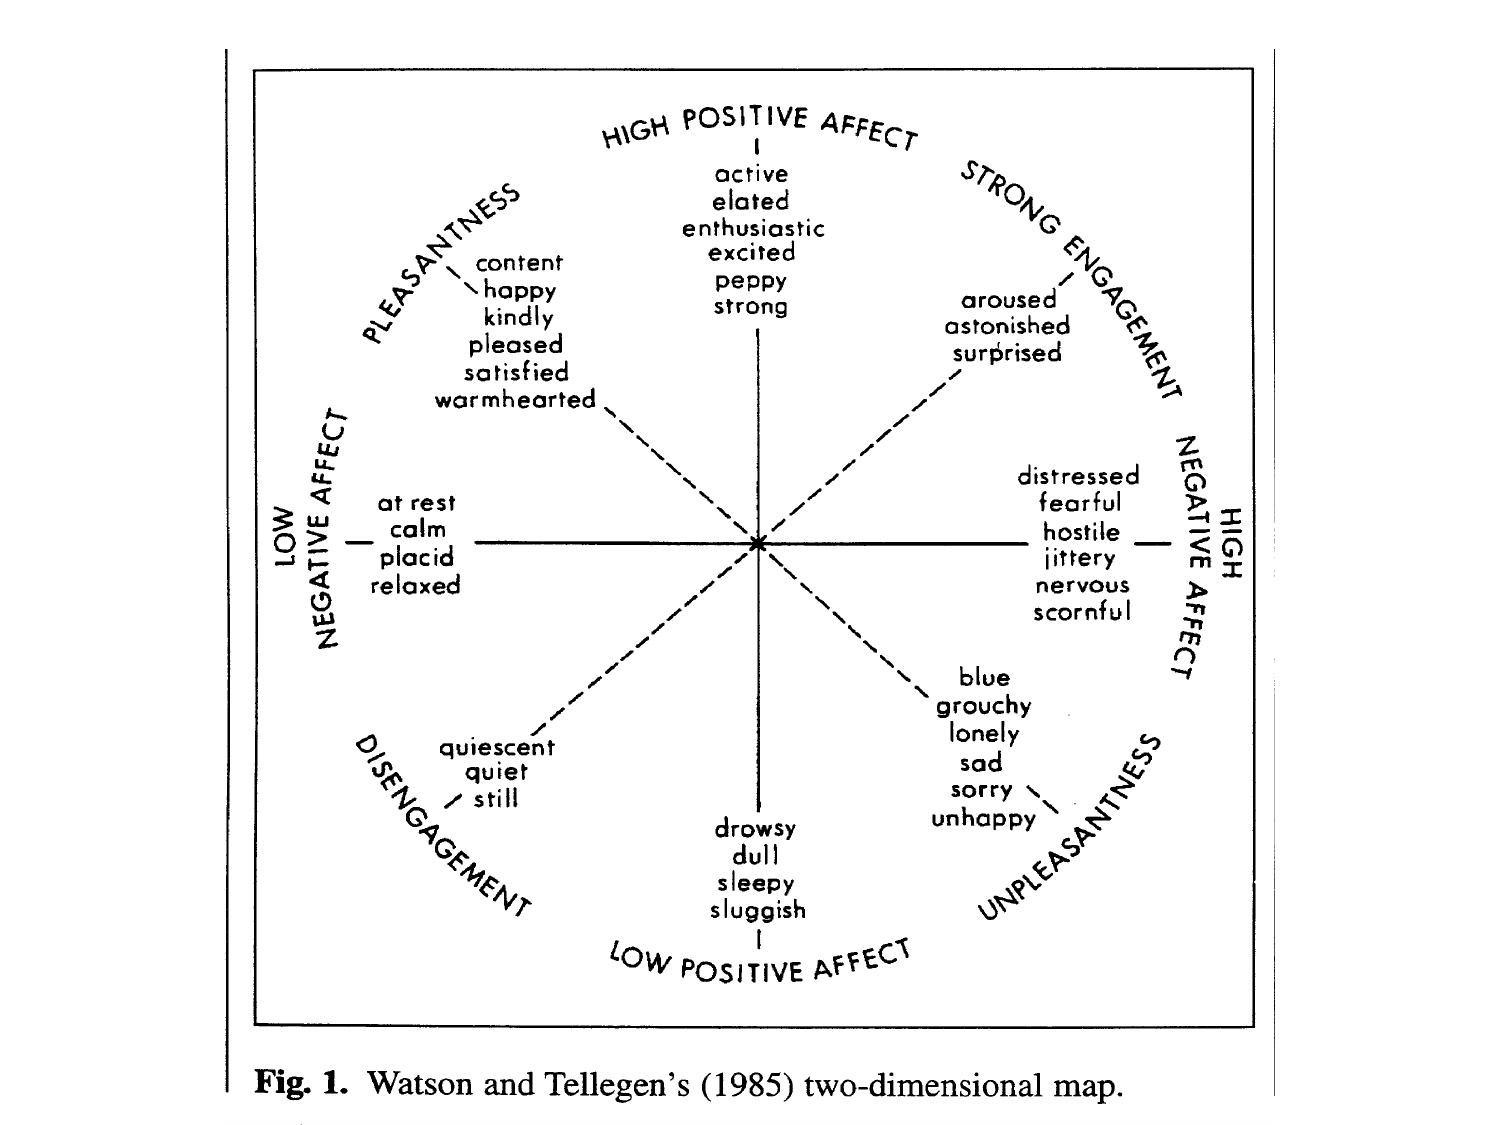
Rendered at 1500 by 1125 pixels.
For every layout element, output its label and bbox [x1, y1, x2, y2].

picture [224, 49, 1275, 1125]
